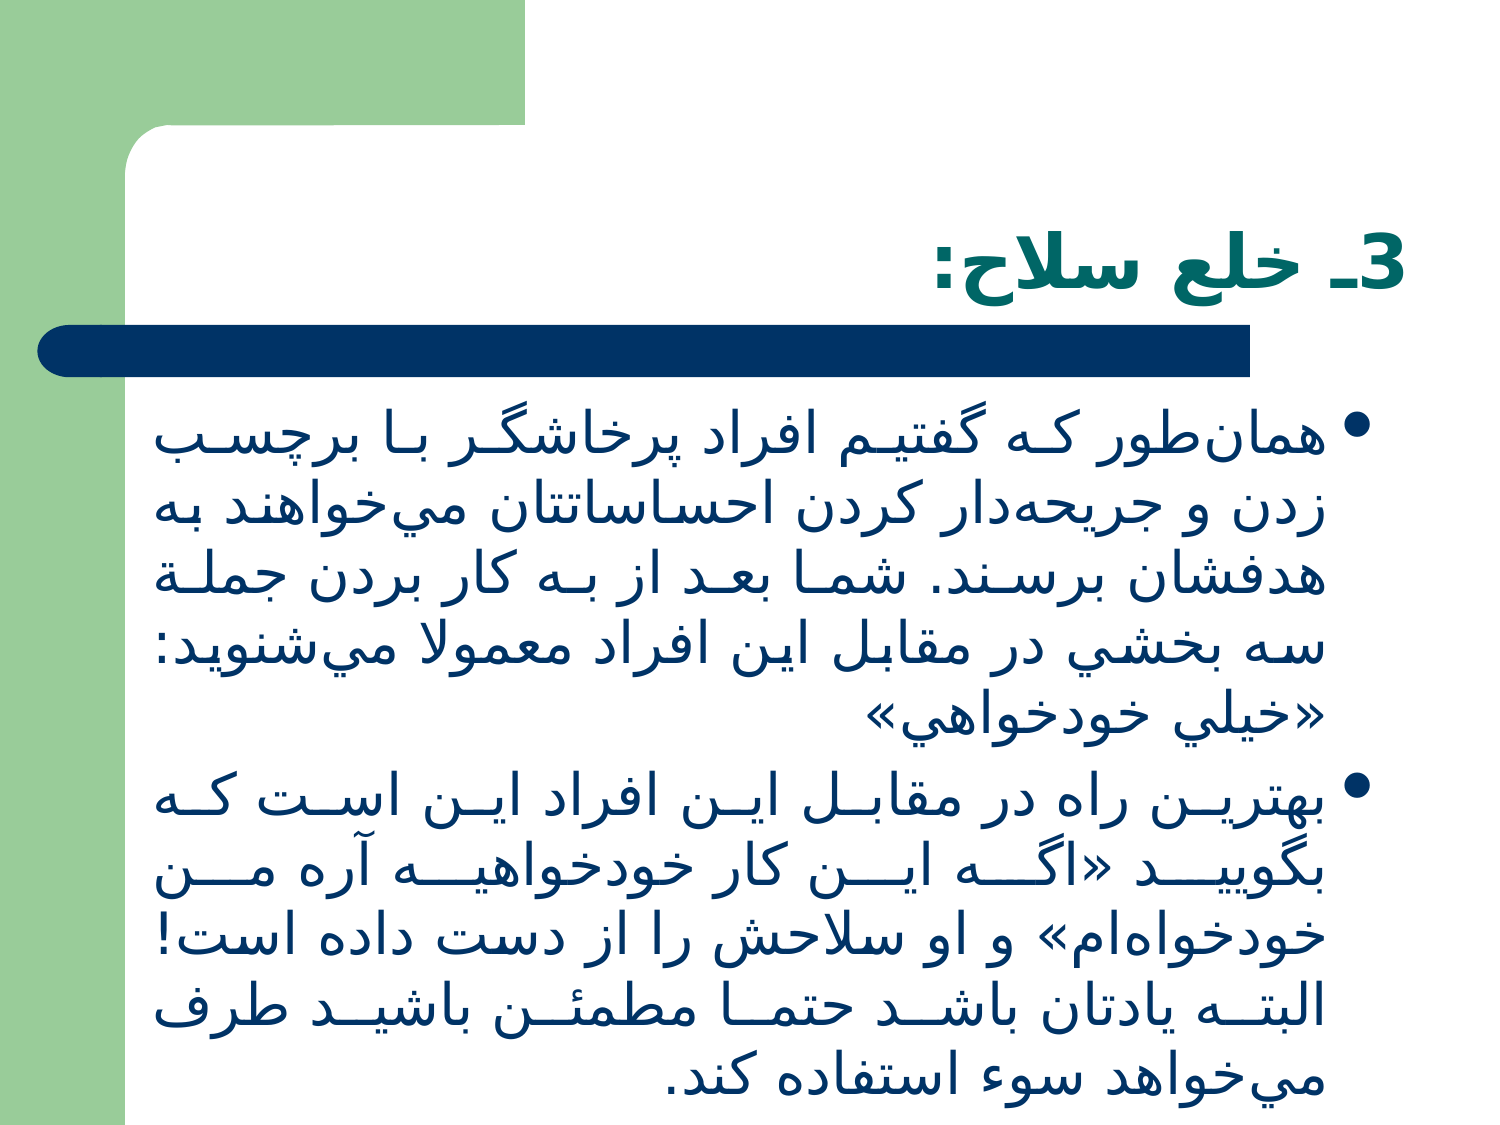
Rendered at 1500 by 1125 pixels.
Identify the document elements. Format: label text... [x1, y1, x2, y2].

list همان‌طور که گفتيم افراد پرخاشگر با برچسب زدن و جريحه‌دار کردن احساساتتان مي‌خواهند به هدفشان برسند. شما بعد از به کار بردن جملة سه بخشي در مقابل اين افراد معمولا مي‌شنويد: «خيلي خودخواهي» بهترين راه در مقابل اين افراد اين است که بگوييد «اگه اين کار خودخواهيه آره من خودخواه‌ام» و او سلاحش را از دست داده است! البته يادتان باشد حتما مطمئن باشيد طرف مي‌خواهد سوء استفاده کند. [137, 387, 1400, 999]
title 3ـ خلع سلاح: [125, 125, 1425, 313]
